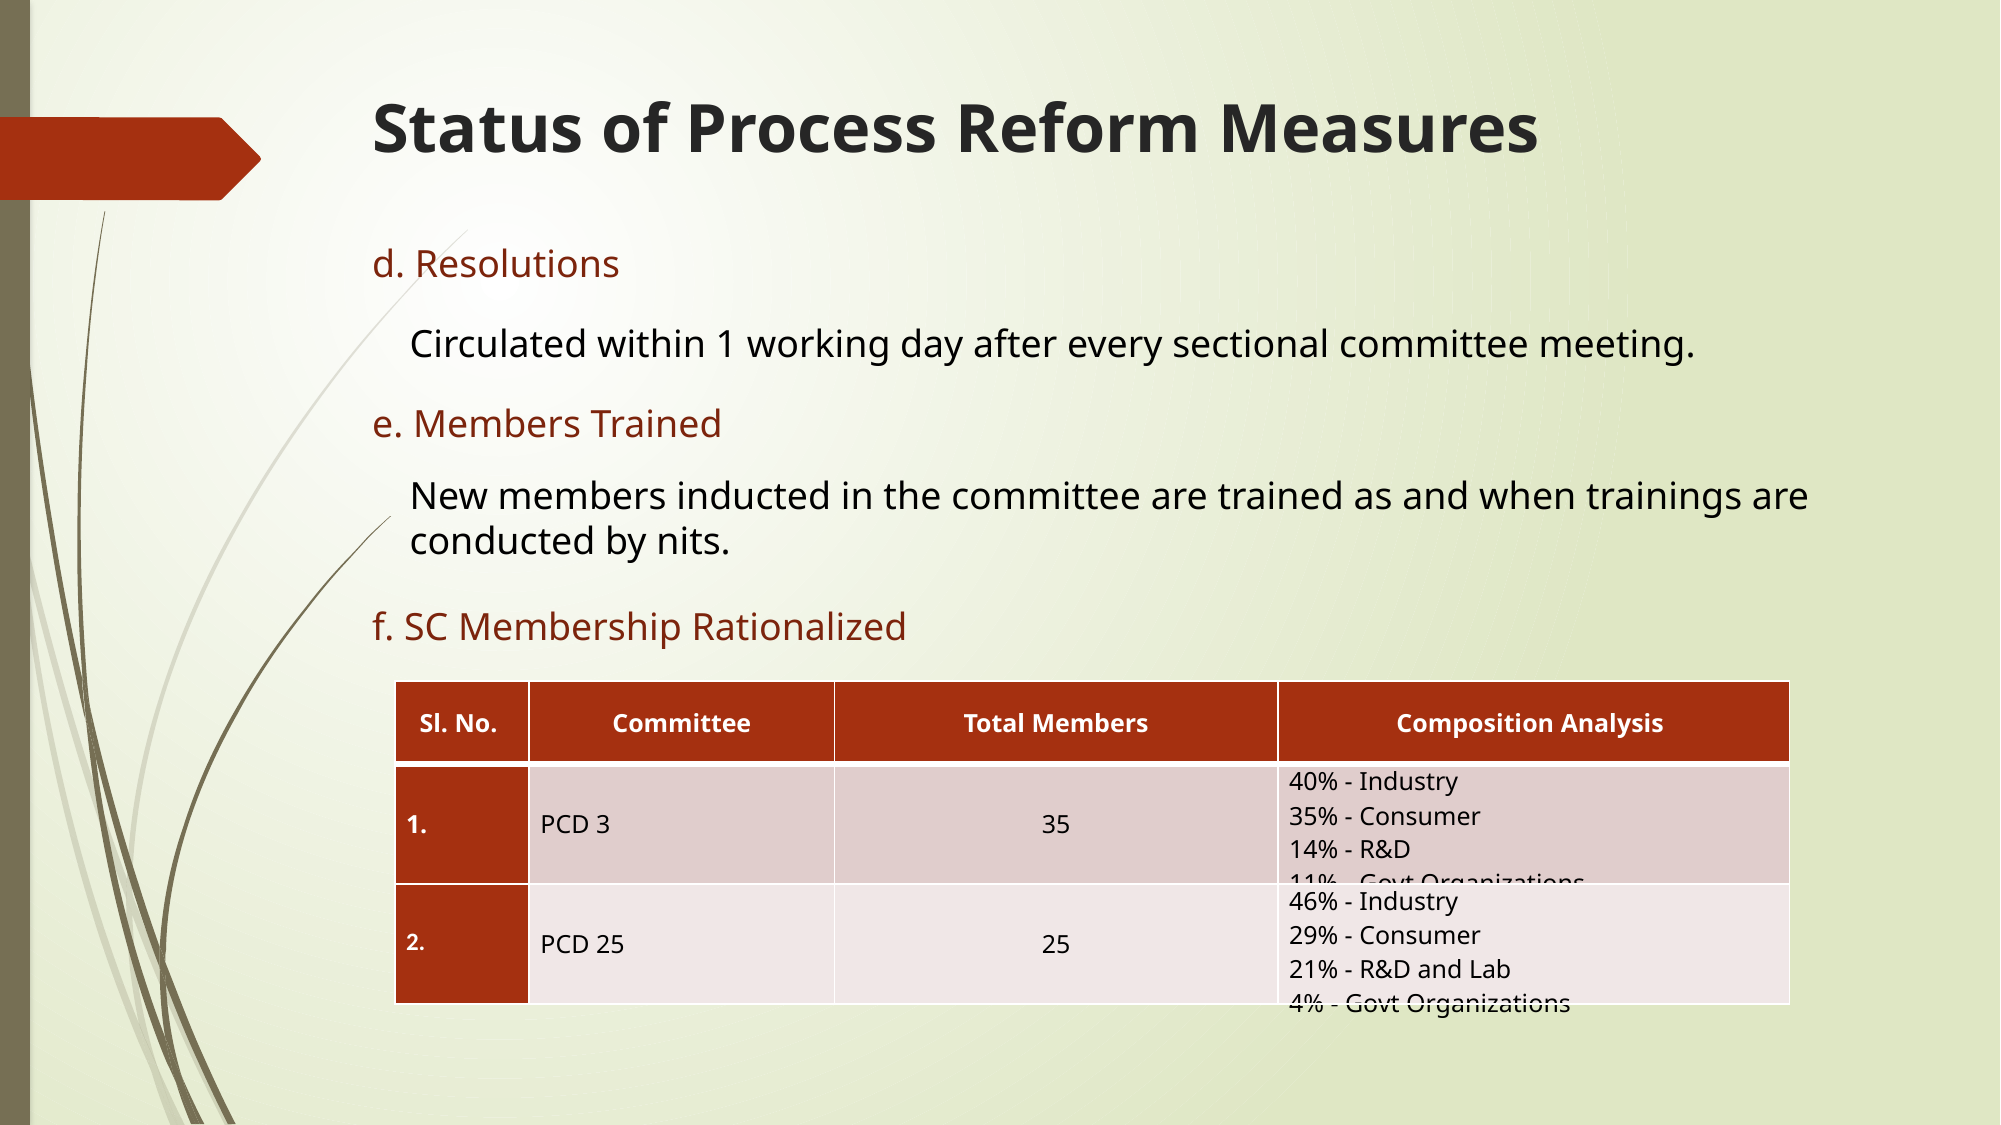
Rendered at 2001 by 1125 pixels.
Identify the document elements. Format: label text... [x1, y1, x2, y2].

table_cell 35 [835, 767, 1277, 883]
table_header Committee [530, 682, 834, 761]
text_box New members inducted in the committee are trained as and when trainings are conducted by nits. [394, 464, 1932, 570]
table_cell 2. [396, 885, 528, 1003]
title Status of Process Reform Measures [357, 78, 1932, 232]
table_cell [396, 767, 528, 883]
text_box d. Resolutions [357, 232, 1932, 292]
table_header Total Members [835, 682, 1277, 761]
table_header Composition Analysis [1279, 682, 1789, 761]
table_header Sl. No. [396, 682, 528, 761]
table_cell 46% - Industry 29% - Consumer 21% - R&D and Lab 4% - Govt Organizations [1279, 885, 1789, 1003]
text_box Circulated within 1 working day after every sectional committee meeting. [394, 312, 1932, 372]
table_cell 40% - Industry 35% - Consumer 14% - R&D 11% - Govt Organizations [1279, 767, 1789, 883]
table_cell PCD 3 [530, 767, 834, 883]
table_cell PCD 25 [530, 885, 834, 1003]
text_box e. Members Trained [357, 392, 1932, 453]
table_cell 25 [835, 885, 1277, 1003]
text_box f. SC Membership Rationalized [357, 595, 1932, 656]
